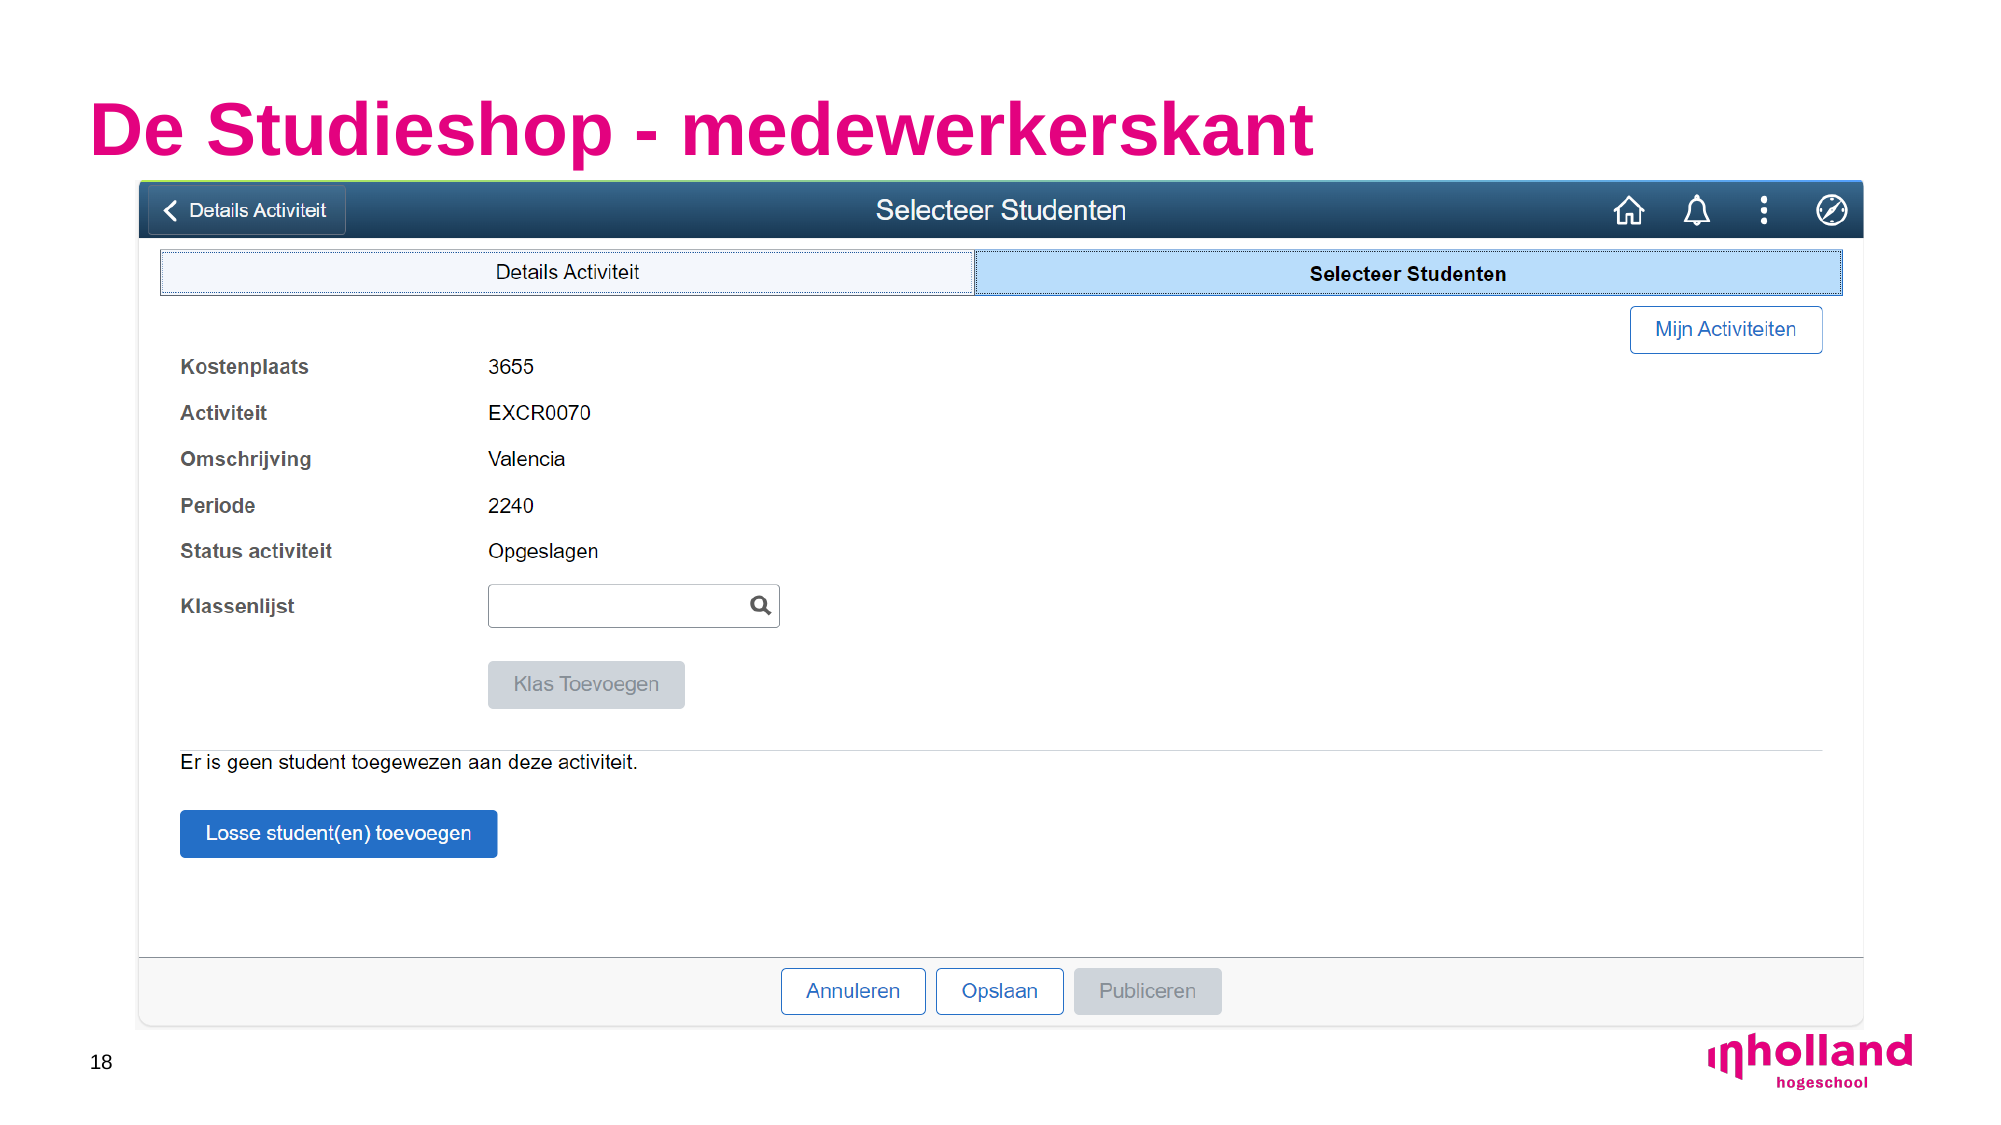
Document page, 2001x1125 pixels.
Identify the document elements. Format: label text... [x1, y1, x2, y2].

text_box De Studieshop - medewerkerskant [89, 53, 1909, 170]
picture [135, 180, 1932, 1109]
slide_number 18 [89, 1050, 134, 1072]
